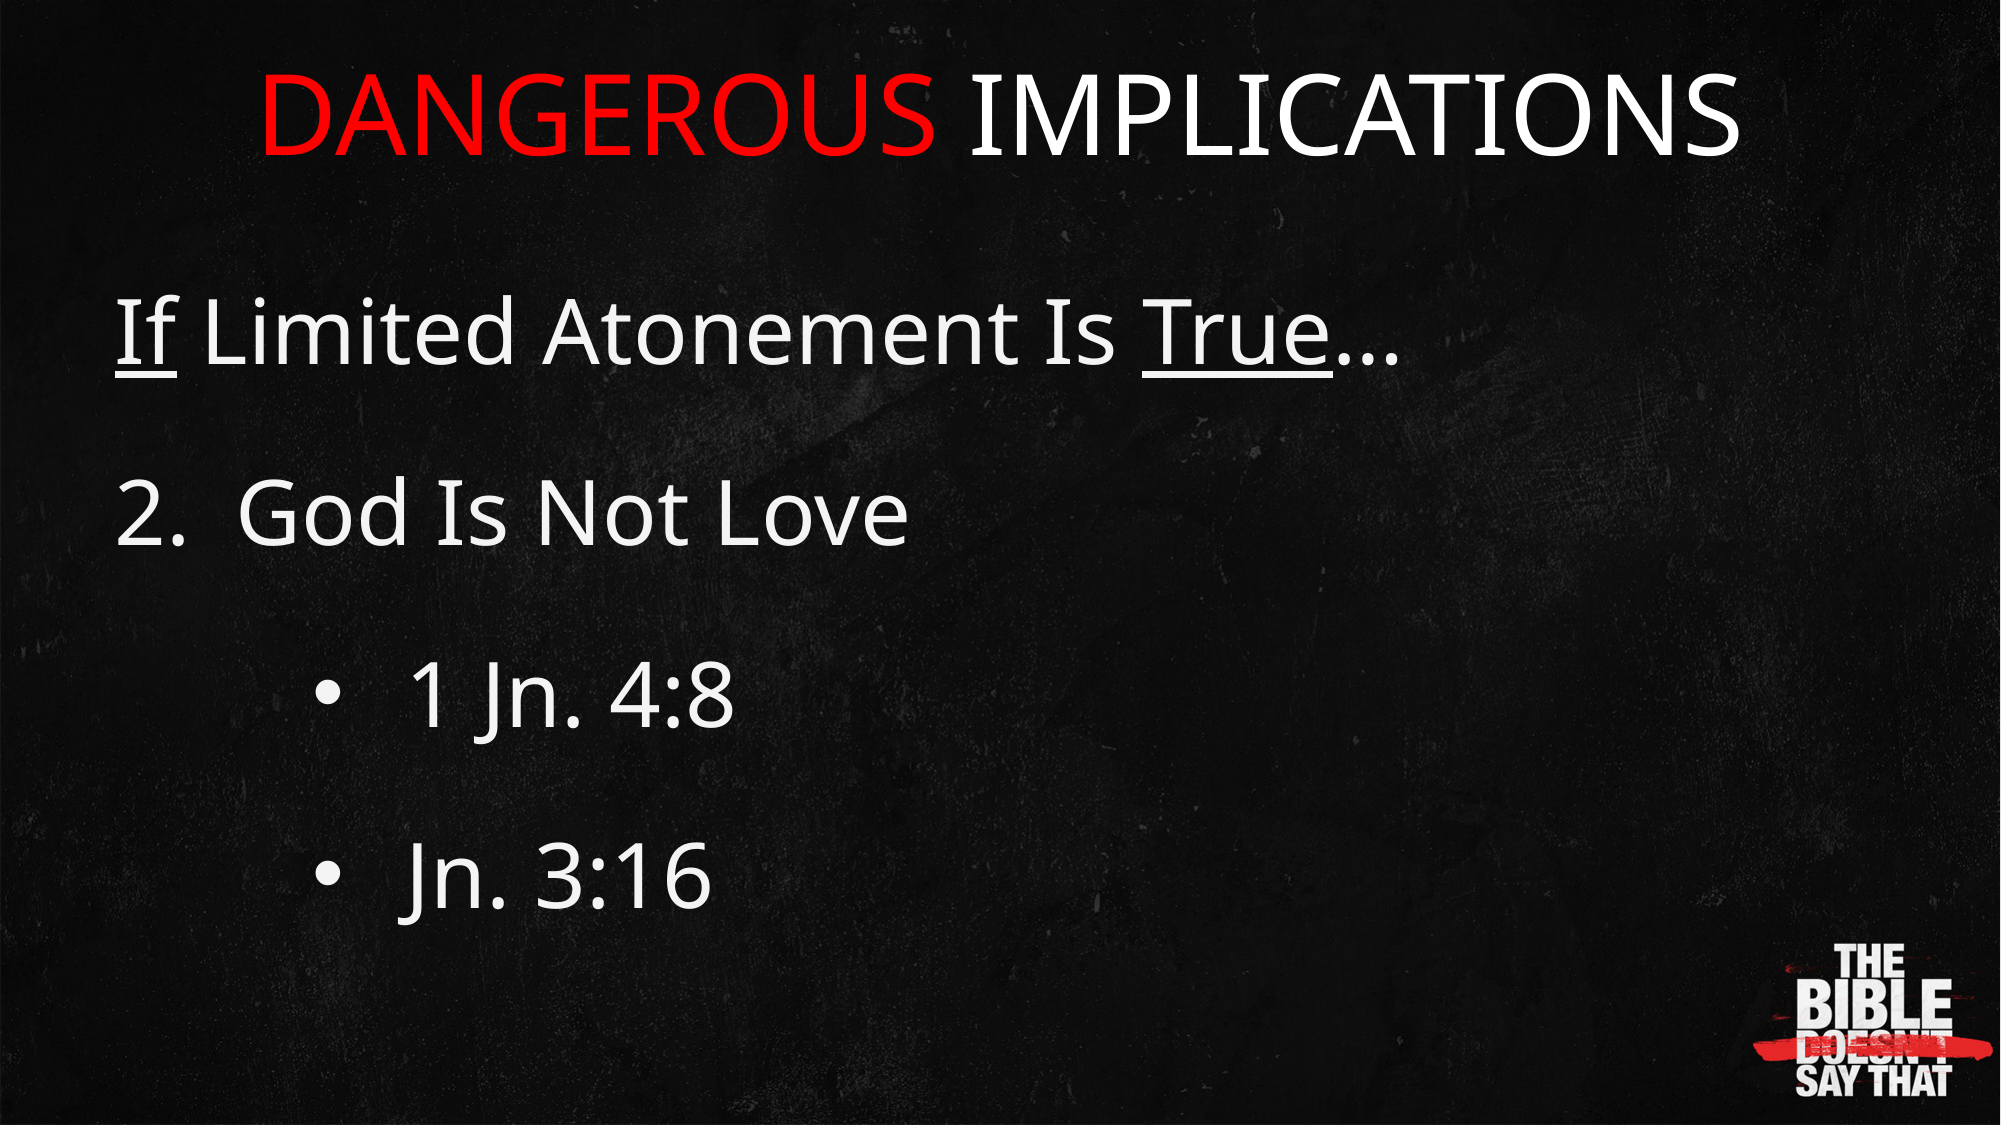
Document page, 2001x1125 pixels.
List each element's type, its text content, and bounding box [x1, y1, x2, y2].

text_box DANGEROUS IMPLICATIONS [158, 35, 1842, 185]
list If Limited Atonement Is True… God Is Not Love 1 Jn. 4:8 Jn. 3:16 [99, 211, 1900, 939]
picture [0, 0, 2001, 1125]
